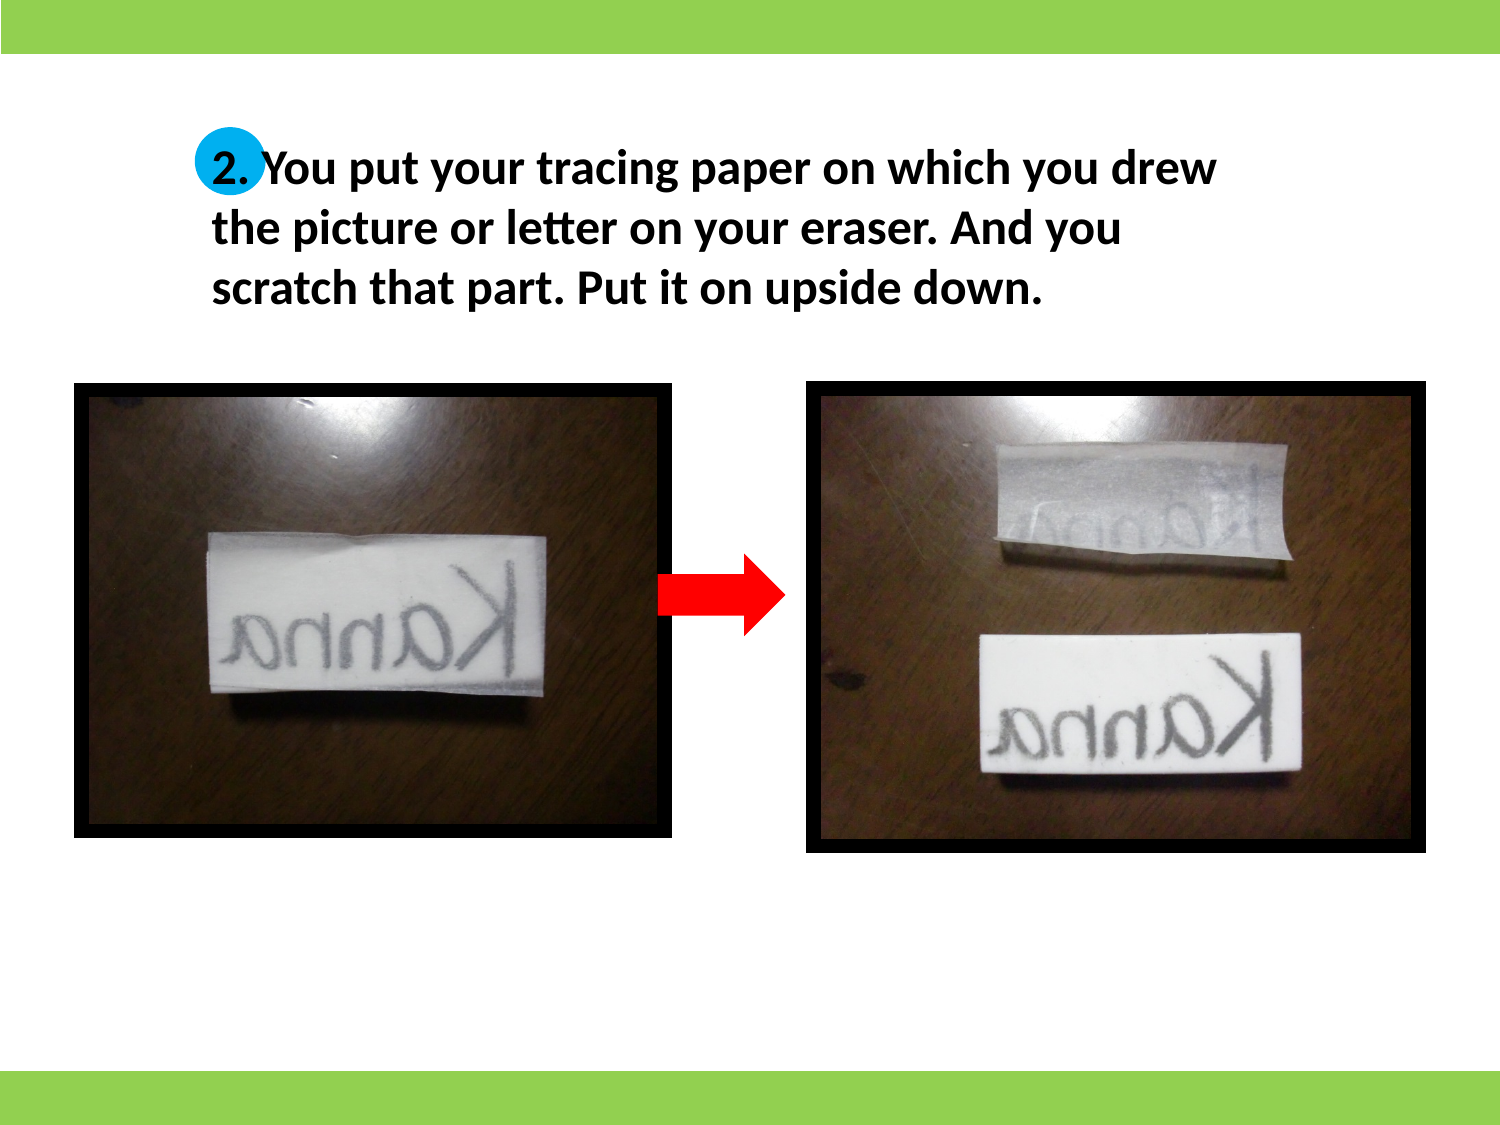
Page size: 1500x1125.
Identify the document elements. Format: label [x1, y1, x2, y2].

picture [820, 395, 1412, 840]
text_box [194, 126, 1237, 325]
picture [0, 1071, 1500, 1125]
picture [1, 0, 1500, 55]
picture [88, 396, 658, 825]
text_box [663, 551, 788, 639]
